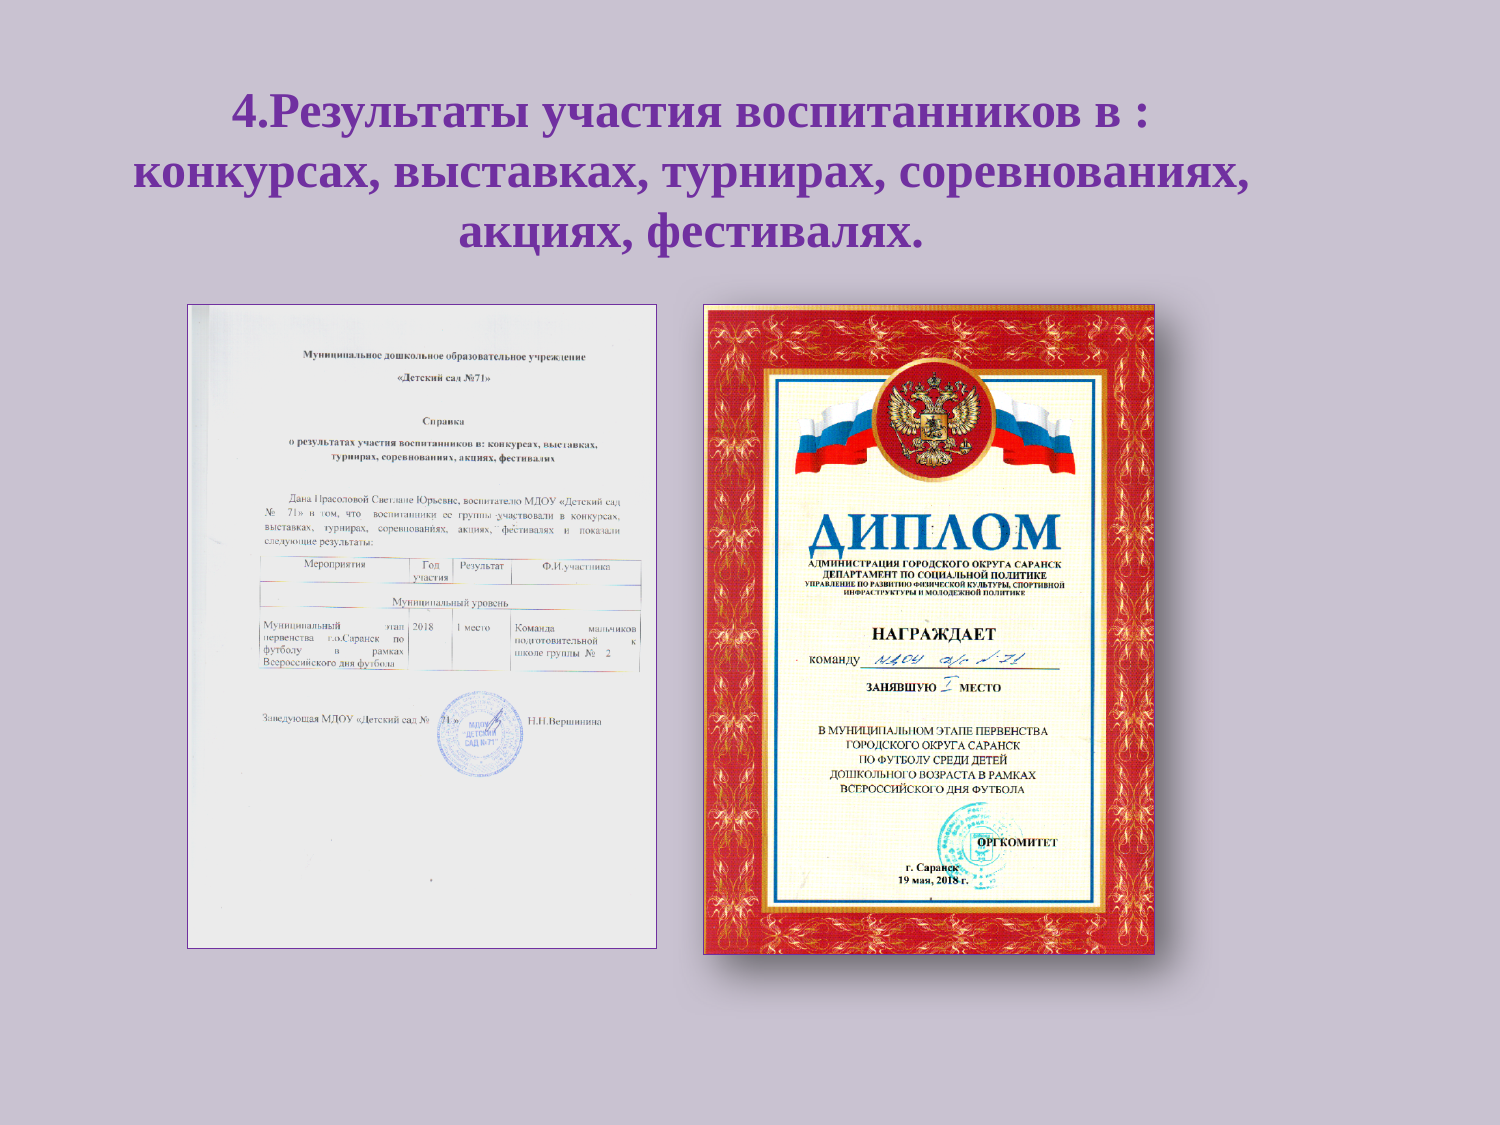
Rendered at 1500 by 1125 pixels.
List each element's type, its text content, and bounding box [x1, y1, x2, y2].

picture [702, 304, 1155, 955]
picture [187, 304, 657, 949]
text_box 4.Результаты участия воспитанников в : конкурсах, выставках, турнирах, соревнованиях, акциях, фестивалях. [93, 70, 1289, 265]
